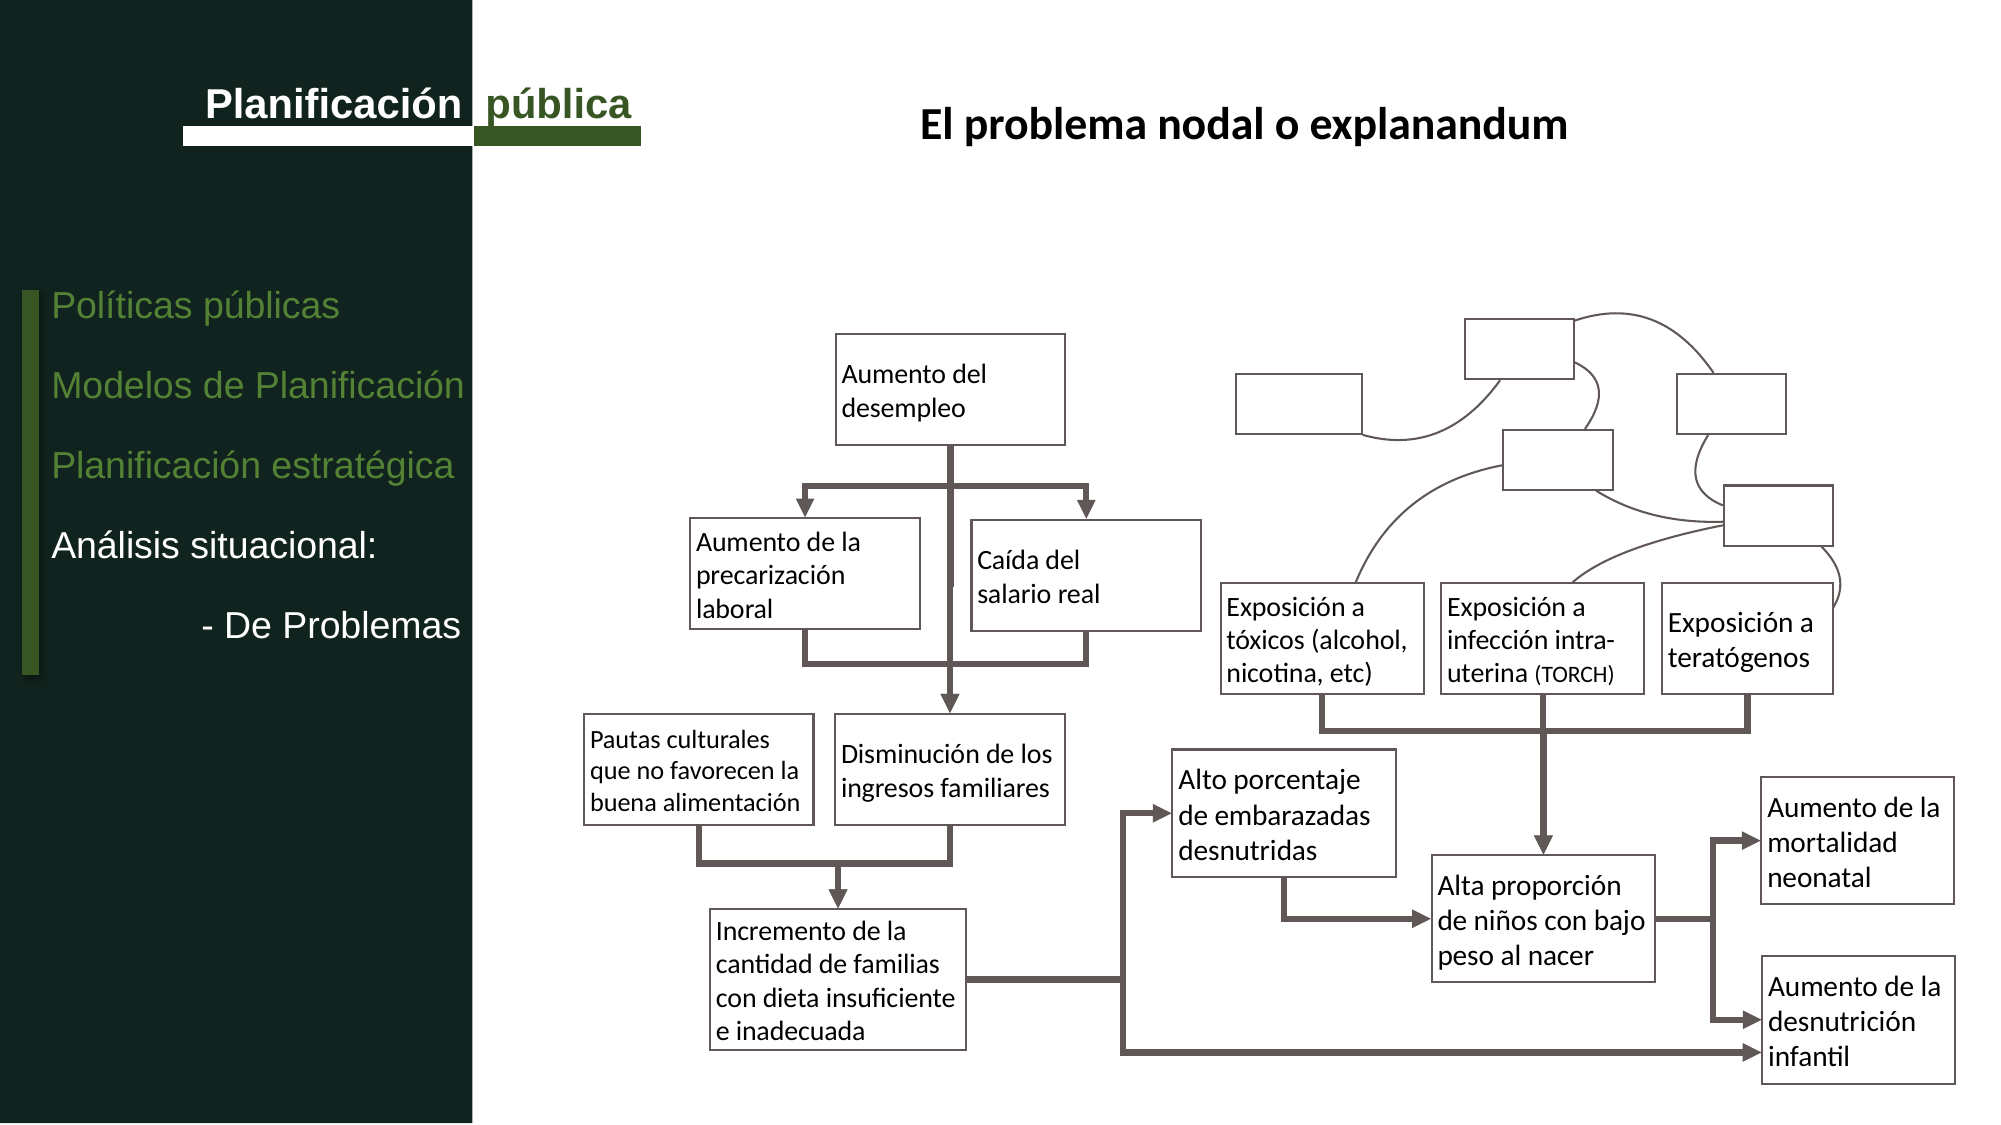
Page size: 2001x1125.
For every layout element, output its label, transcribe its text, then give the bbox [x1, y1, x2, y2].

text_box Planificación pública [156, 69, 647, 135]
text_box El problema nodal o explanandum [611, 85, 1878, 156]
text_box Políticas públicas Modelos de Planificación Planificación estratégica Análisis situacional: - De Problemas [36, 206, 544, 711]
text_box [22, 290, 36, 675]
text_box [584, 313, 1956, 1084]
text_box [183, 126, 640, 145]
text_box [0, 0, 473, 1124]
